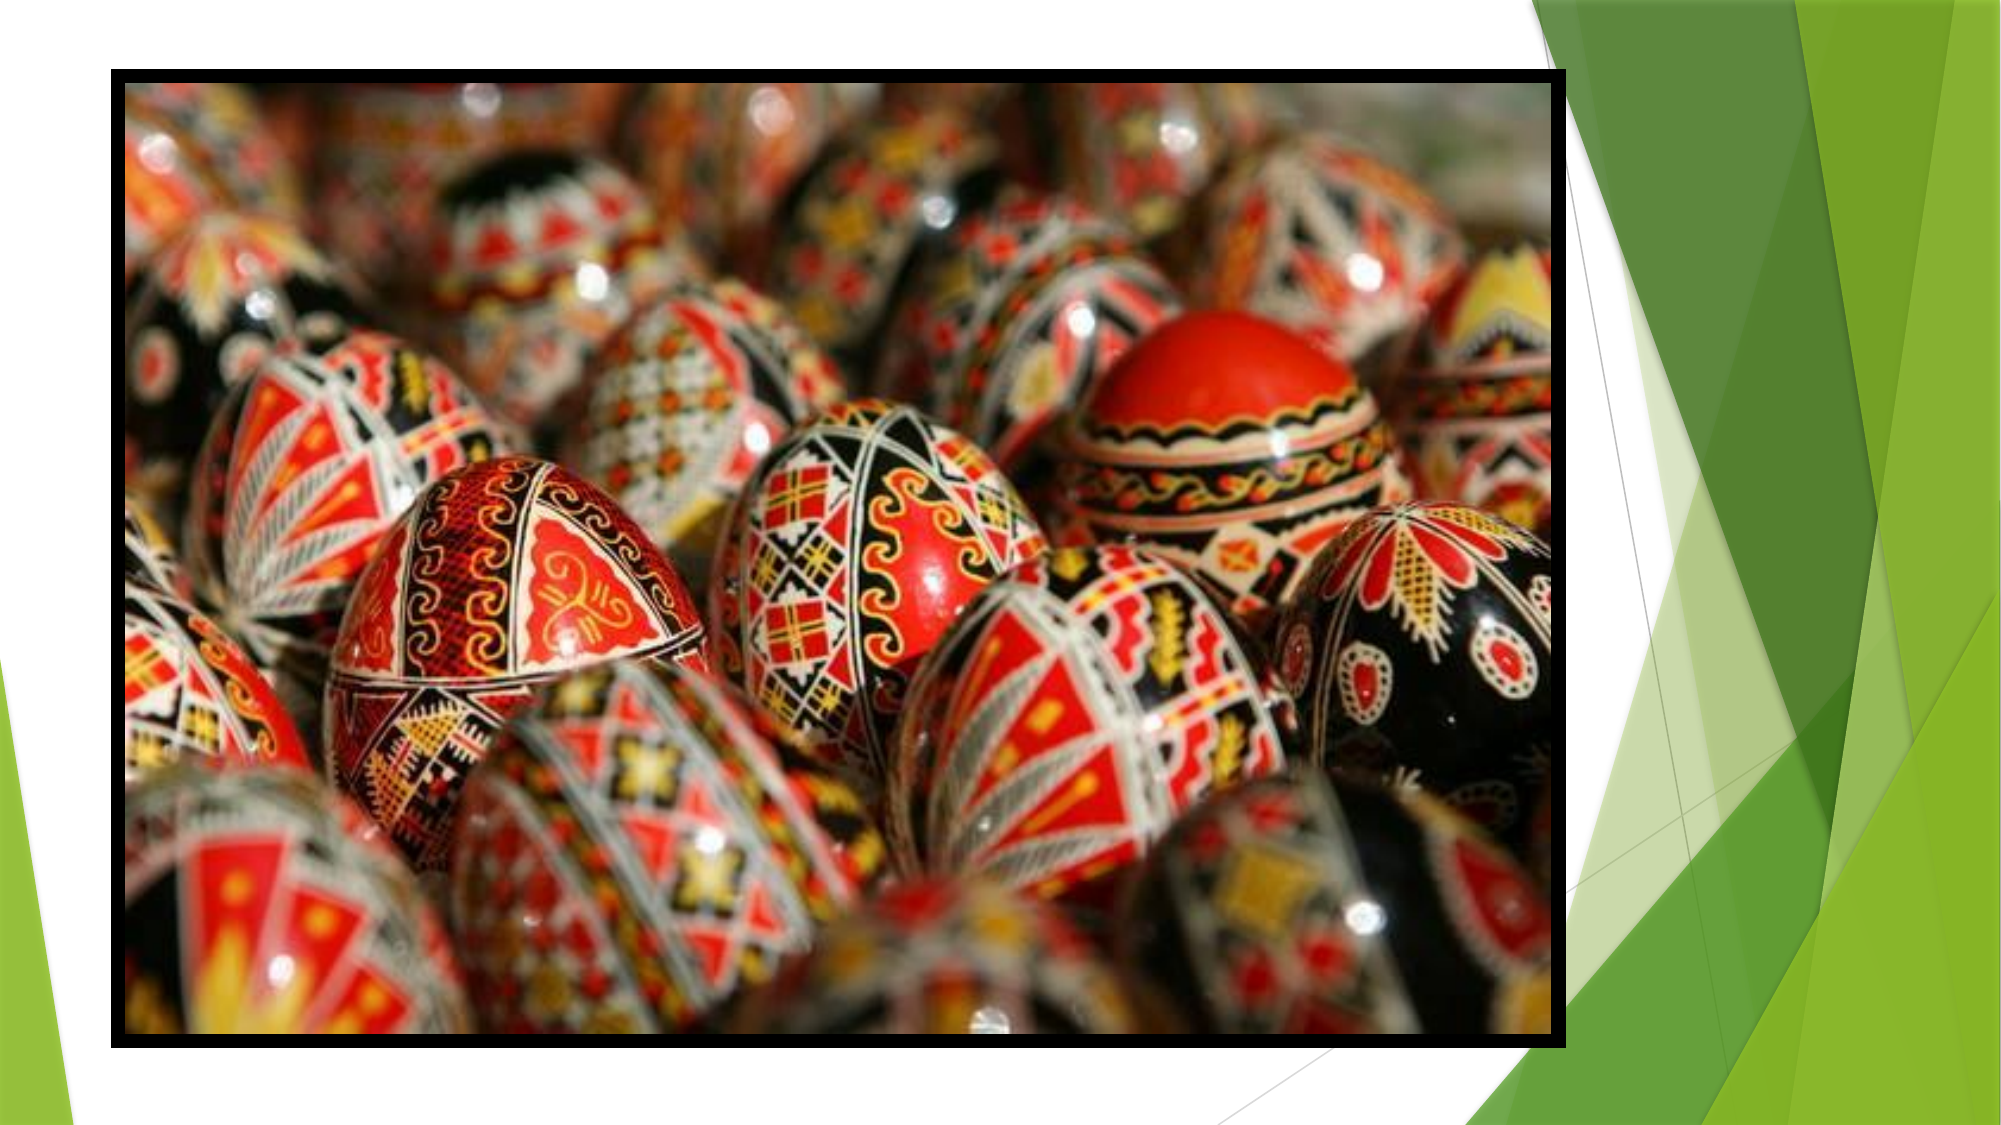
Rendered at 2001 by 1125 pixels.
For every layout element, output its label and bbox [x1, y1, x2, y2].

list [124, 82, 1552, 1035]
